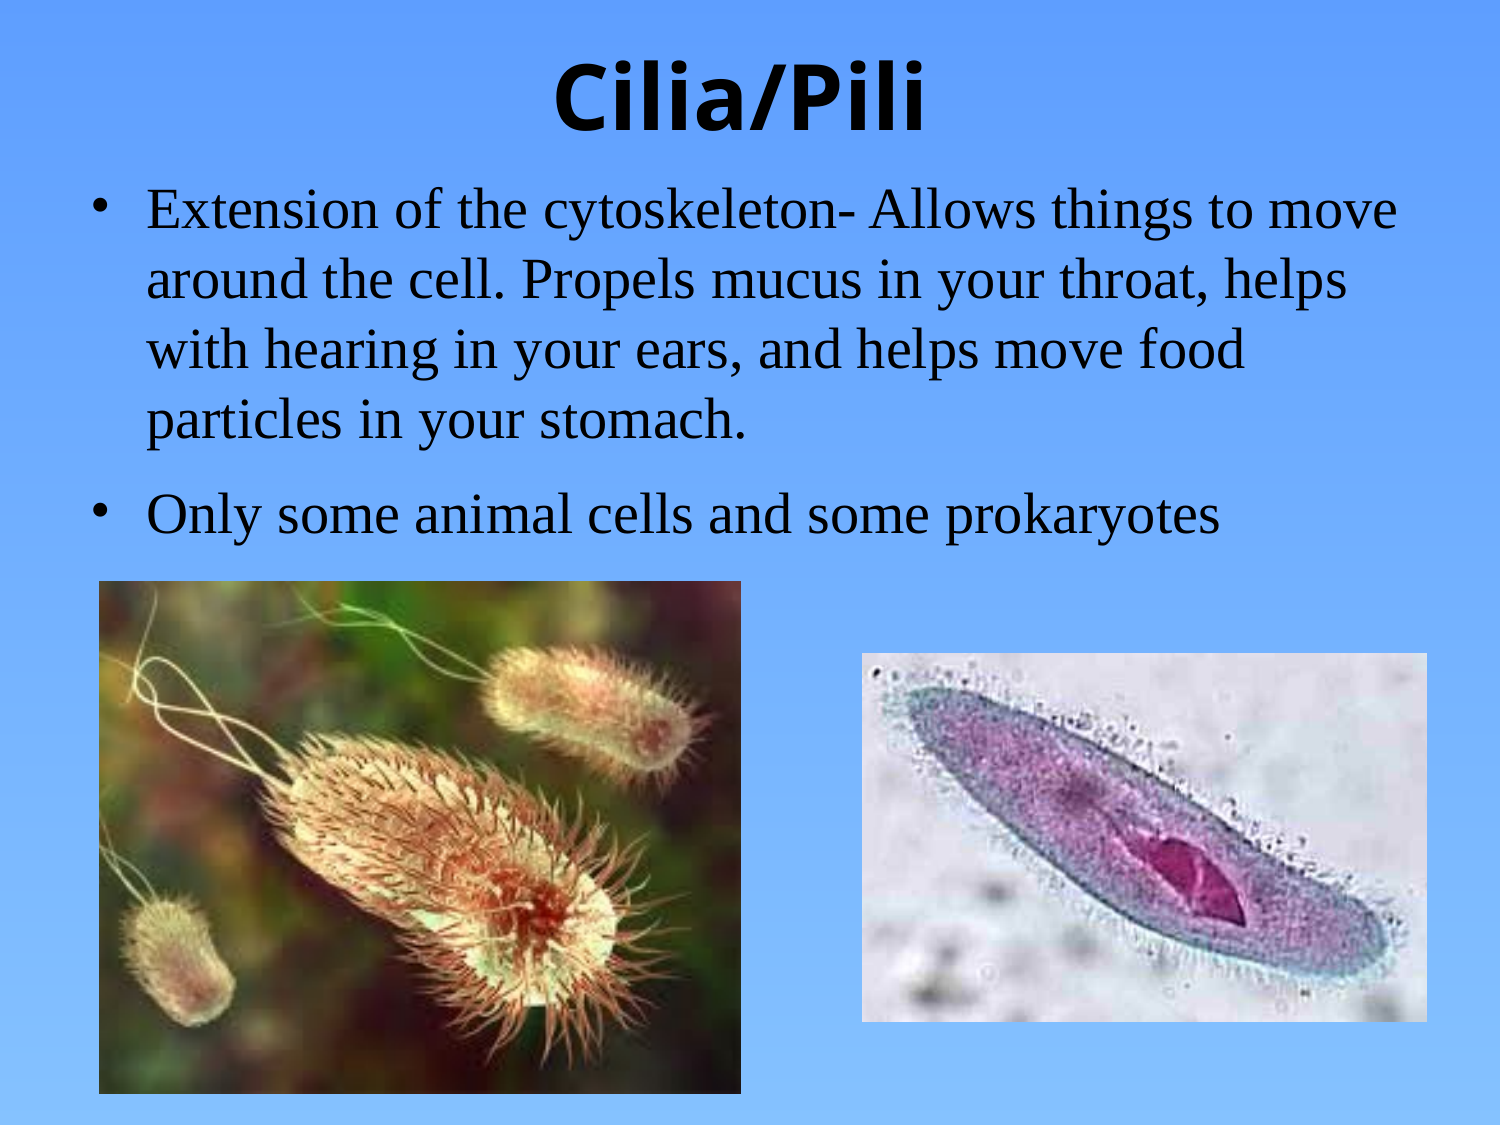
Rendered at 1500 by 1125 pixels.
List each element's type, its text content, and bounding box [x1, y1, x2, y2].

picture [99, 580, 741, 1094]
picture [862, 652, 1427, 1023]
title Cilia/Pili [102, 0, 1378, 162]
list Extension of the cytoskeleton- Allows things to move around the cell. Propels mucus in your throat, helps with hearing in your ears, and helps move food particles in your stomach. Only some animal cells and some prokaryotes [75, 162, 1425, 563]
